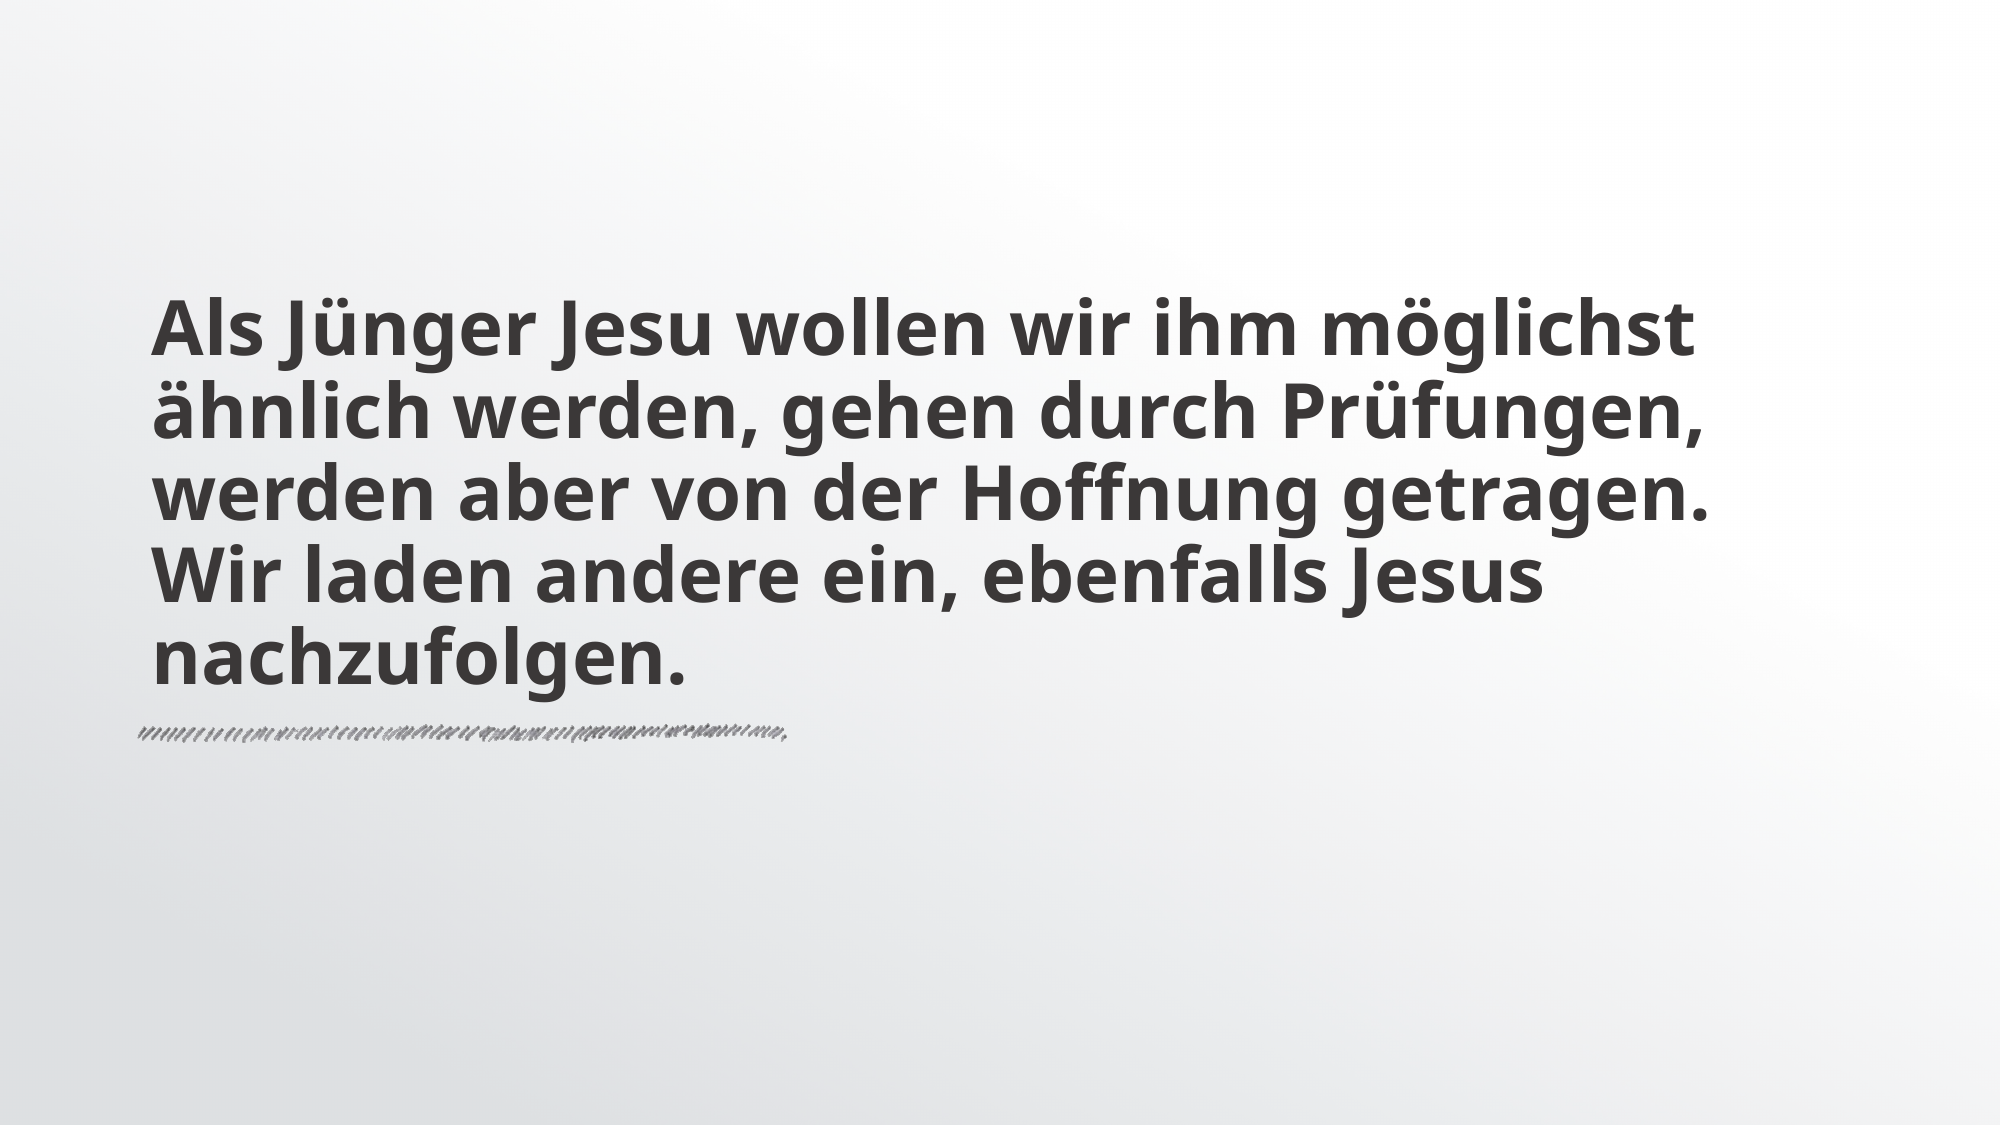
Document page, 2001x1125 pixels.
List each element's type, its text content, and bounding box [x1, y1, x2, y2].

picture [131, 723, 792, 743]
title Als Jünger Jesu wollen wir ihm möglichst ähnlich werden, gehen durch Prüfungen, werden aber von der Hoffnung getragen. Wir laden andere ein, ebenfalls Jesus nachzufolgen. [136, 280, 1862, 710]
